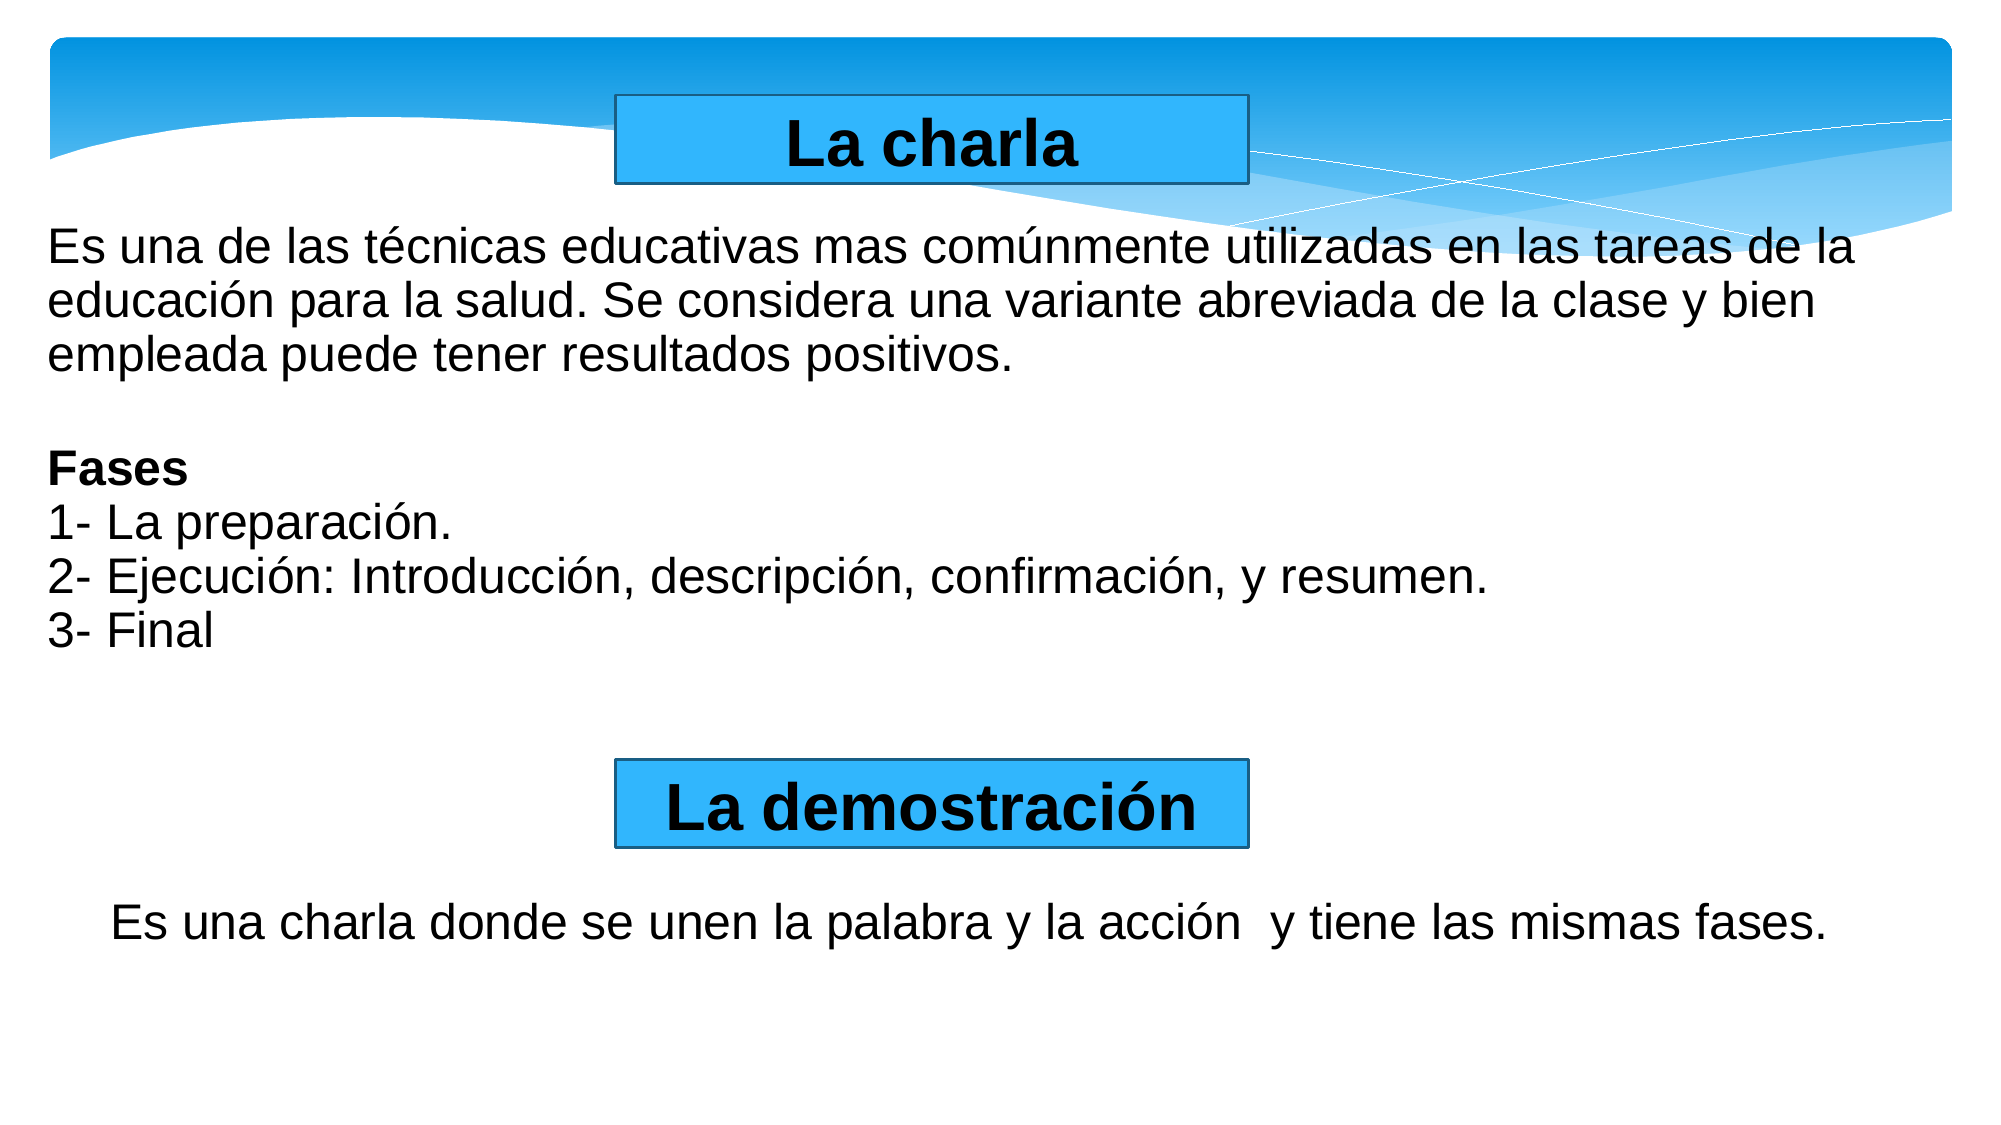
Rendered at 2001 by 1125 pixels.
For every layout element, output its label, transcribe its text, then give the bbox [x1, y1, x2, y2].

text_box La demostración [614, 758, 1250, 849]
text_box La charla [614, 94, 1250, 185]
text_box Es una charla donde se unen la palabra y la acción y tiene las mismas fases. [95, 888, 1919, 958]
text_box Es una de las técnicas educativas mas comúnmente utilizadas en las tareas de la educación para la salud. Se considera una variante abreviada de la clase y bien empleada puede tener resultados positivos. Fases 1- La preparación. 2- Ejecución: Introducción, descripción, confirmación, y resumen. 3- Final [33, 212, 1950, 720]
